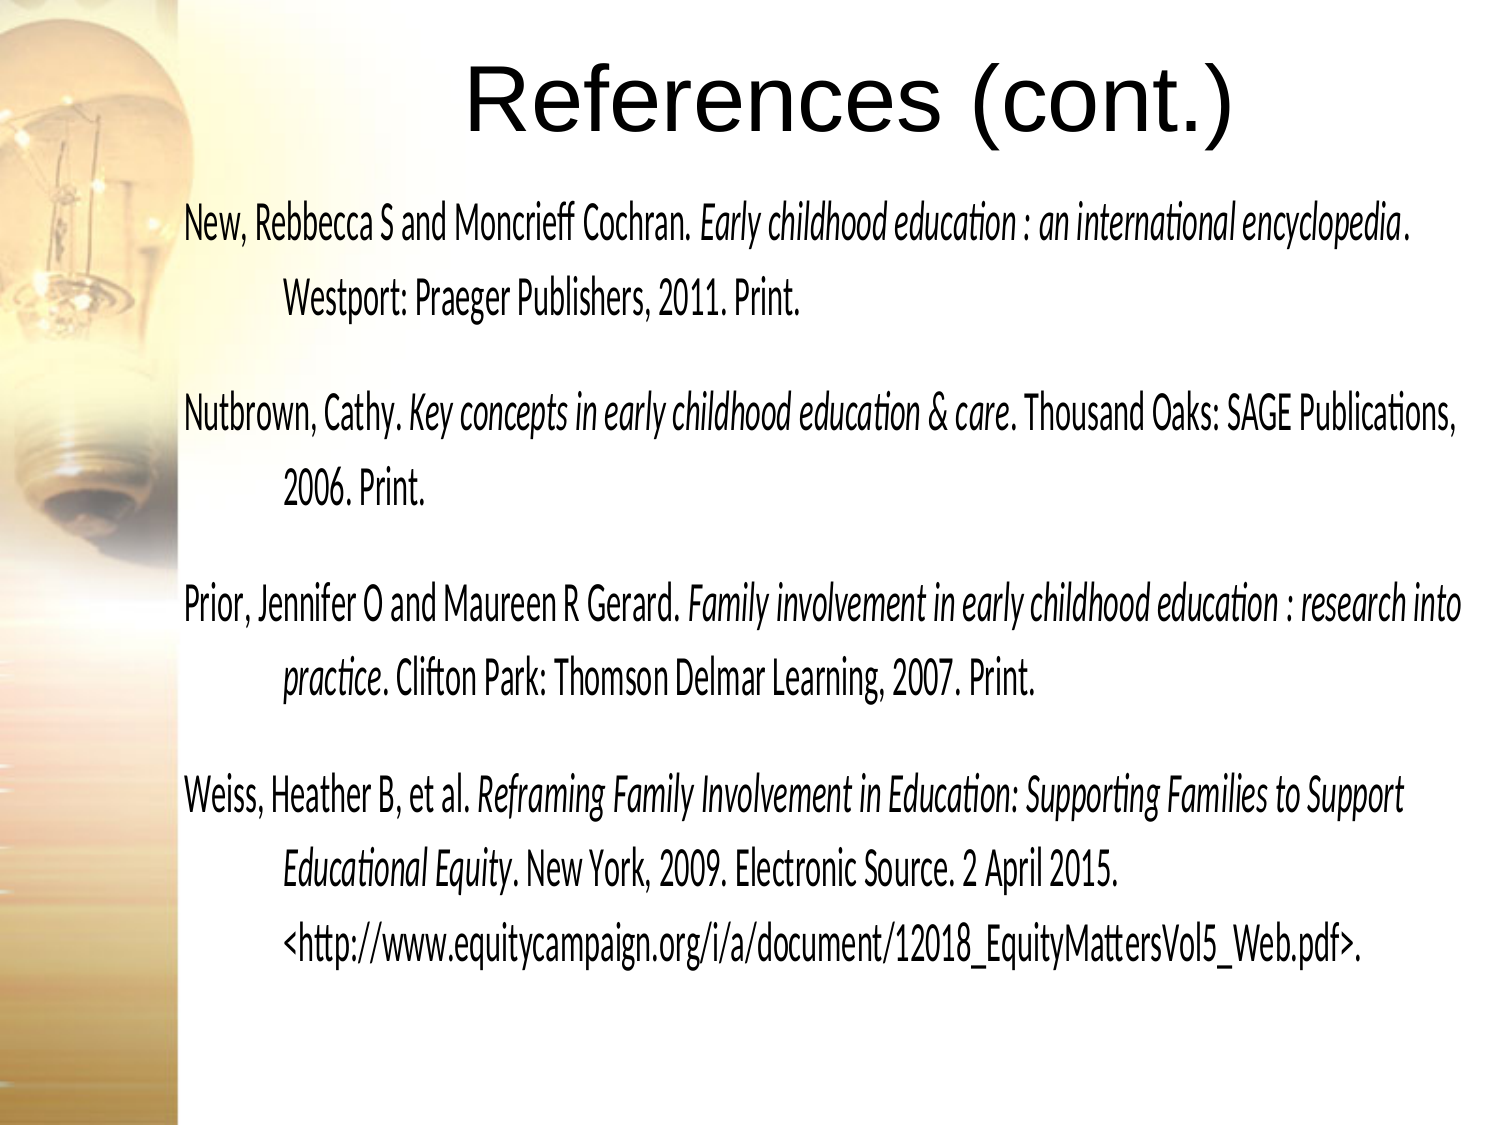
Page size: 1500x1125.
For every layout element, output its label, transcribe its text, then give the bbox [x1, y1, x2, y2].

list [184, 187, 1475, 1025]
title References (cont.) [200, 0, 1500, 188]
picture [0, 0, 1500, 1125]
